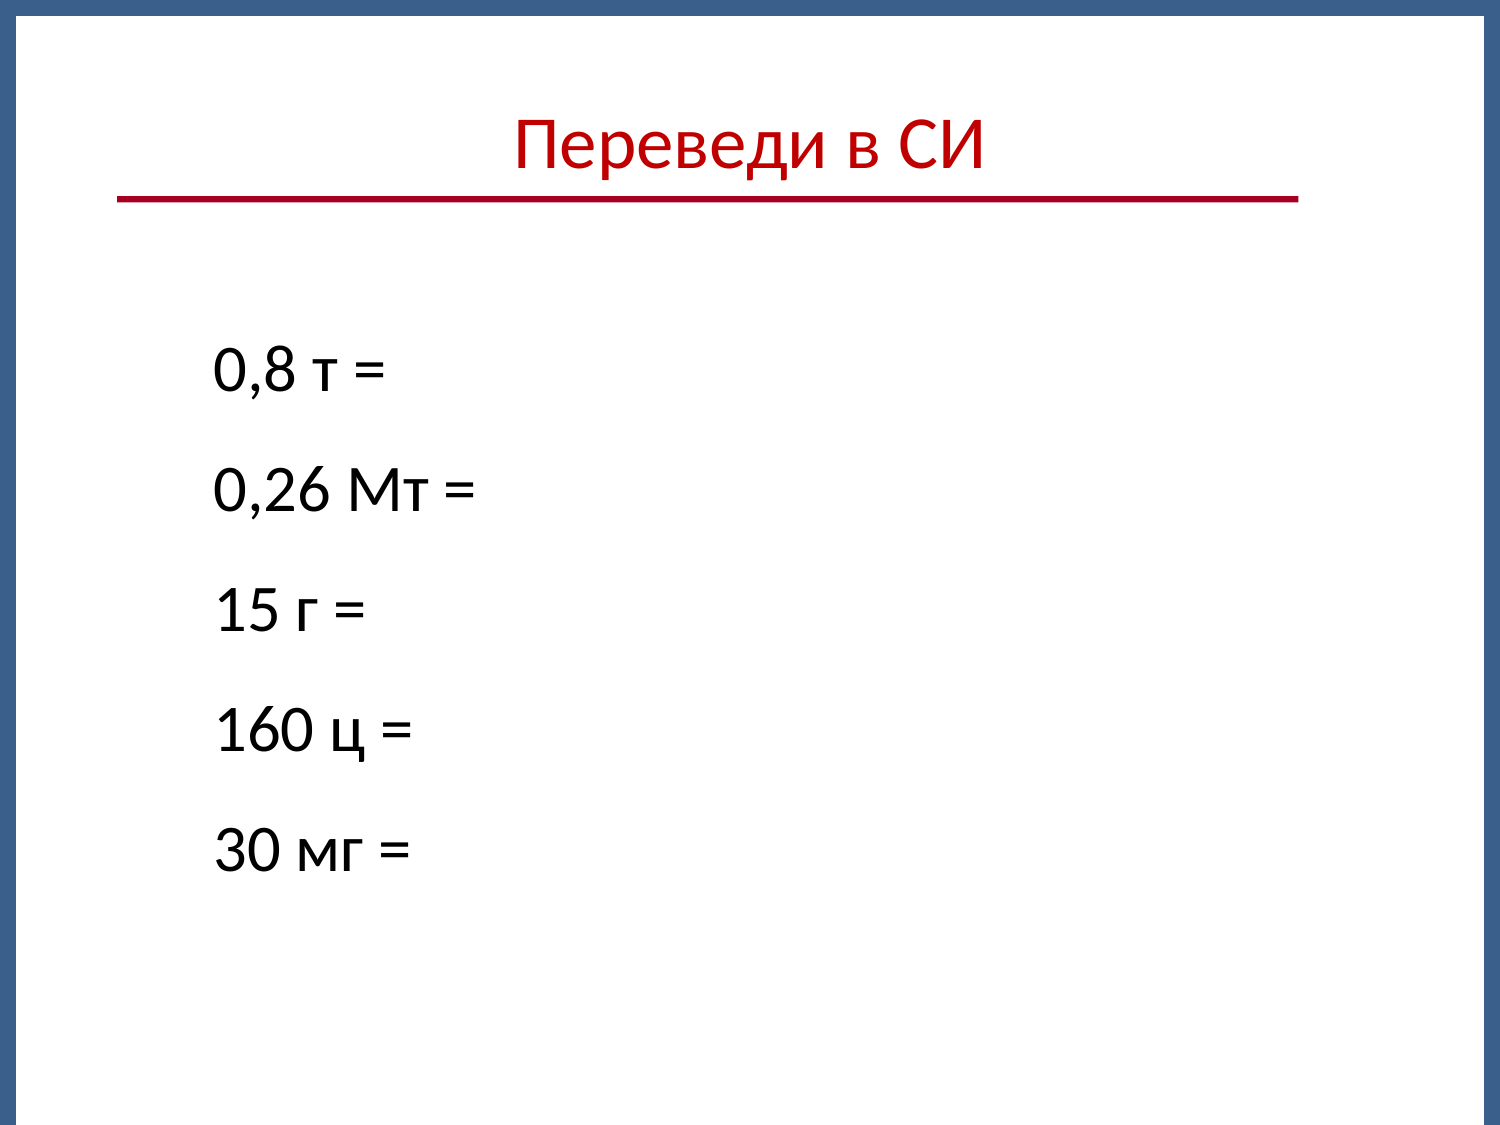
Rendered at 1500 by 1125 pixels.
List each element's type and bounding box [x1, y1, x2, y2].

text_box [0, 0, 1500, 1125]
